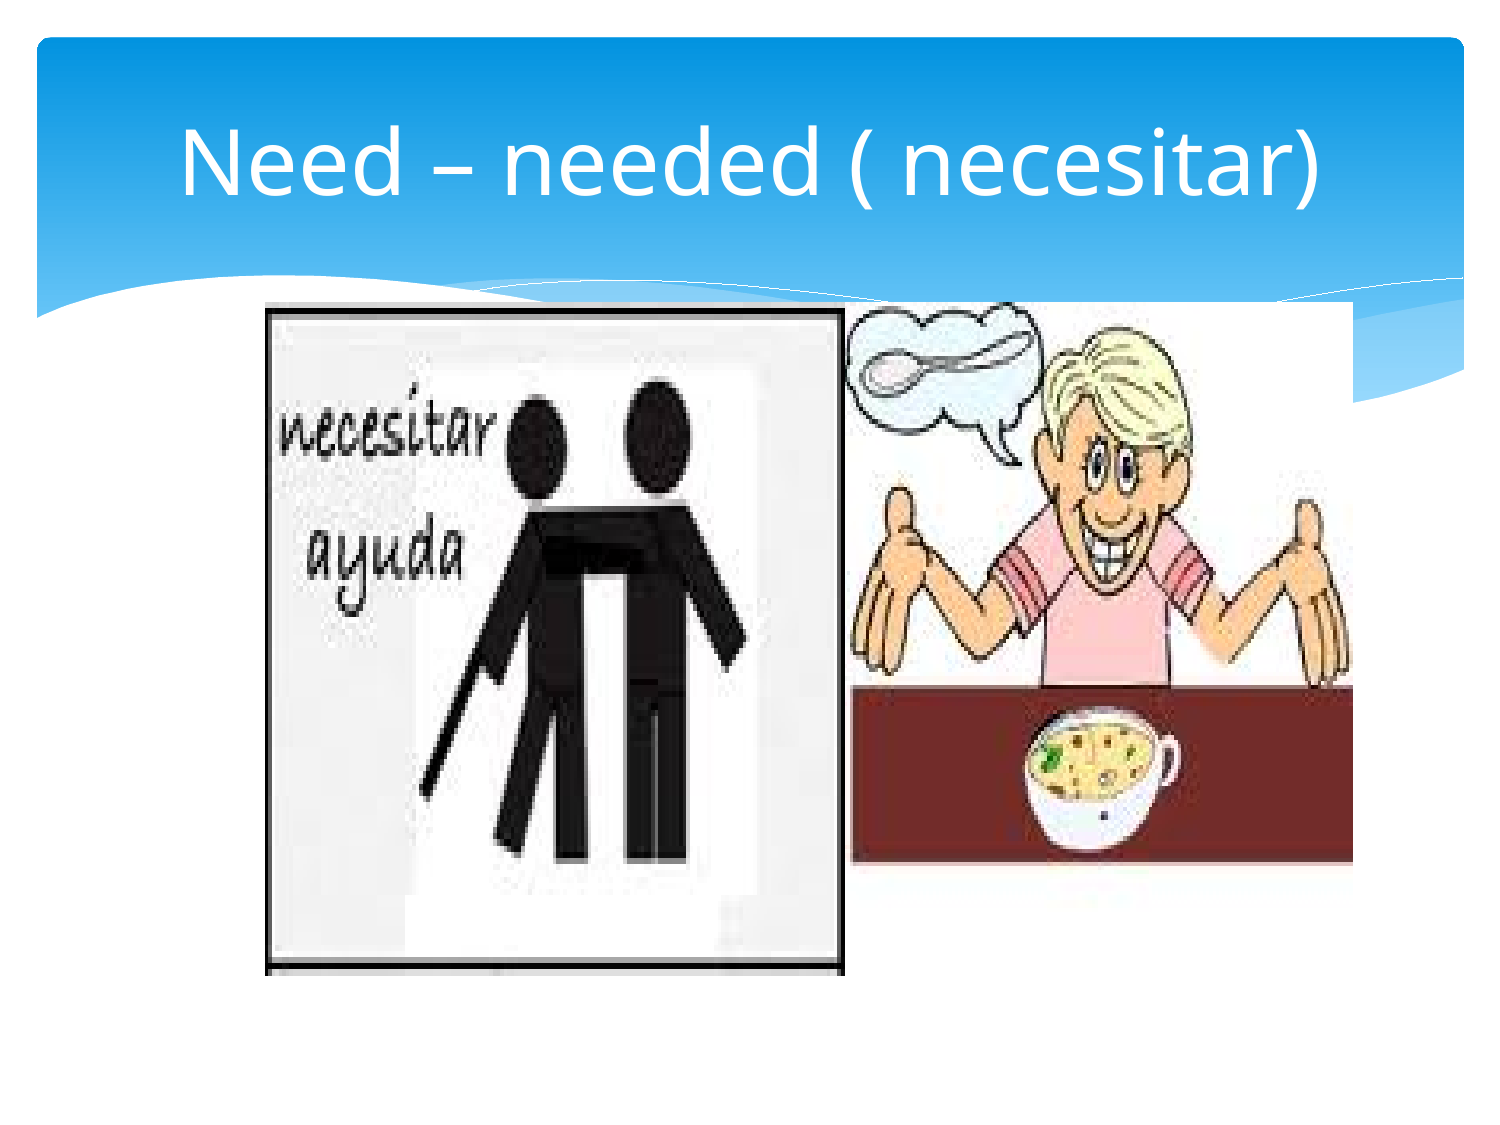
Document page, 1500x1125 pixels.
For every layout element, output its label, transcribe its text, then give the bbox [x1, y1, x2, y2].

title Need – needed ( necesitar) [75, 55, 1425, 261]
picture [265, 302, 1353, 977]
